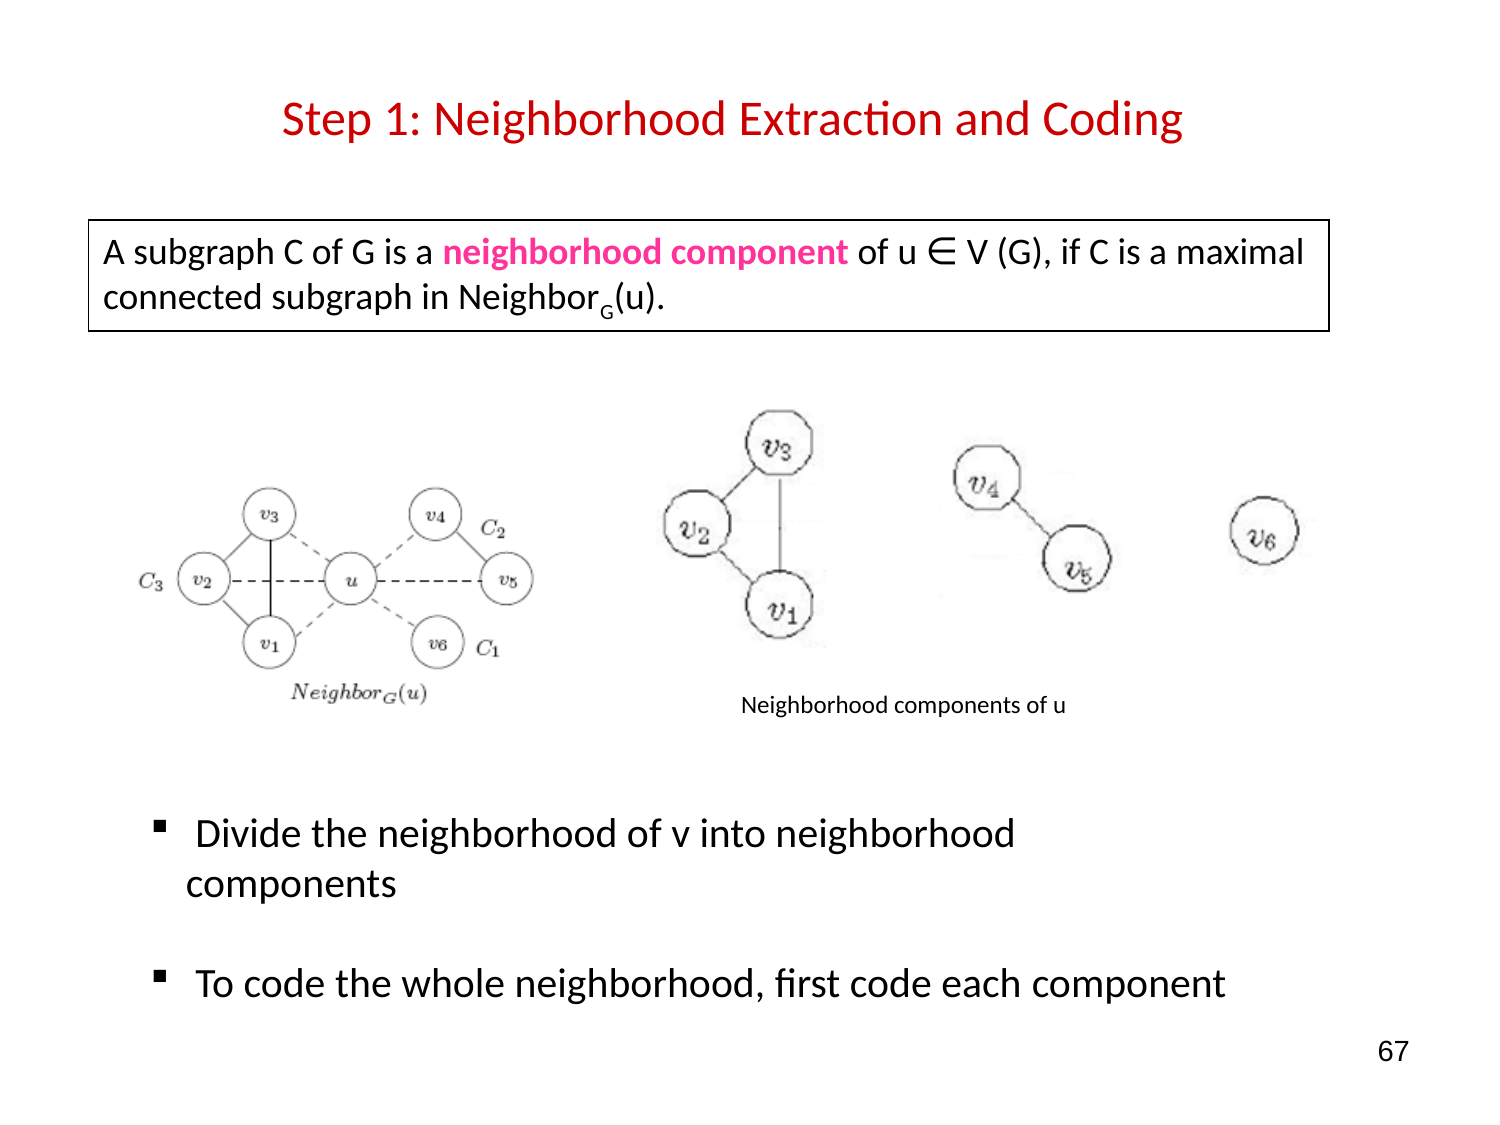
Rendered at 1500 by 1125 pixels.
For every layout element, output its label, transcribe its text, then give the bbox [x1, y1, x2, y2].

picture [52, 479, 593, 728]
text_box A subgraph C of G is a neighborhood component of u ∈ V (G), if C is a maximal connected subgraph in NeighborG(u). [88, 219, 1329, 331]
picture [1210, 479, 1318, 576]
picture [655, 408, 834, 650]
picture [938, 432, 1130, 604]
text_box Step 1: Neighborhood Extraction and Coding [76, 78, 1388, 153]
slide_number 67 [1074, 1024, 1426, 1103]
text_box Neighborhood components of u [726, 680, 1353, 726]
text_box Divide the neighborhood of v into neighborhood components To code the whole neighborhood, first code each component [135, 798, 1247, 1014]
